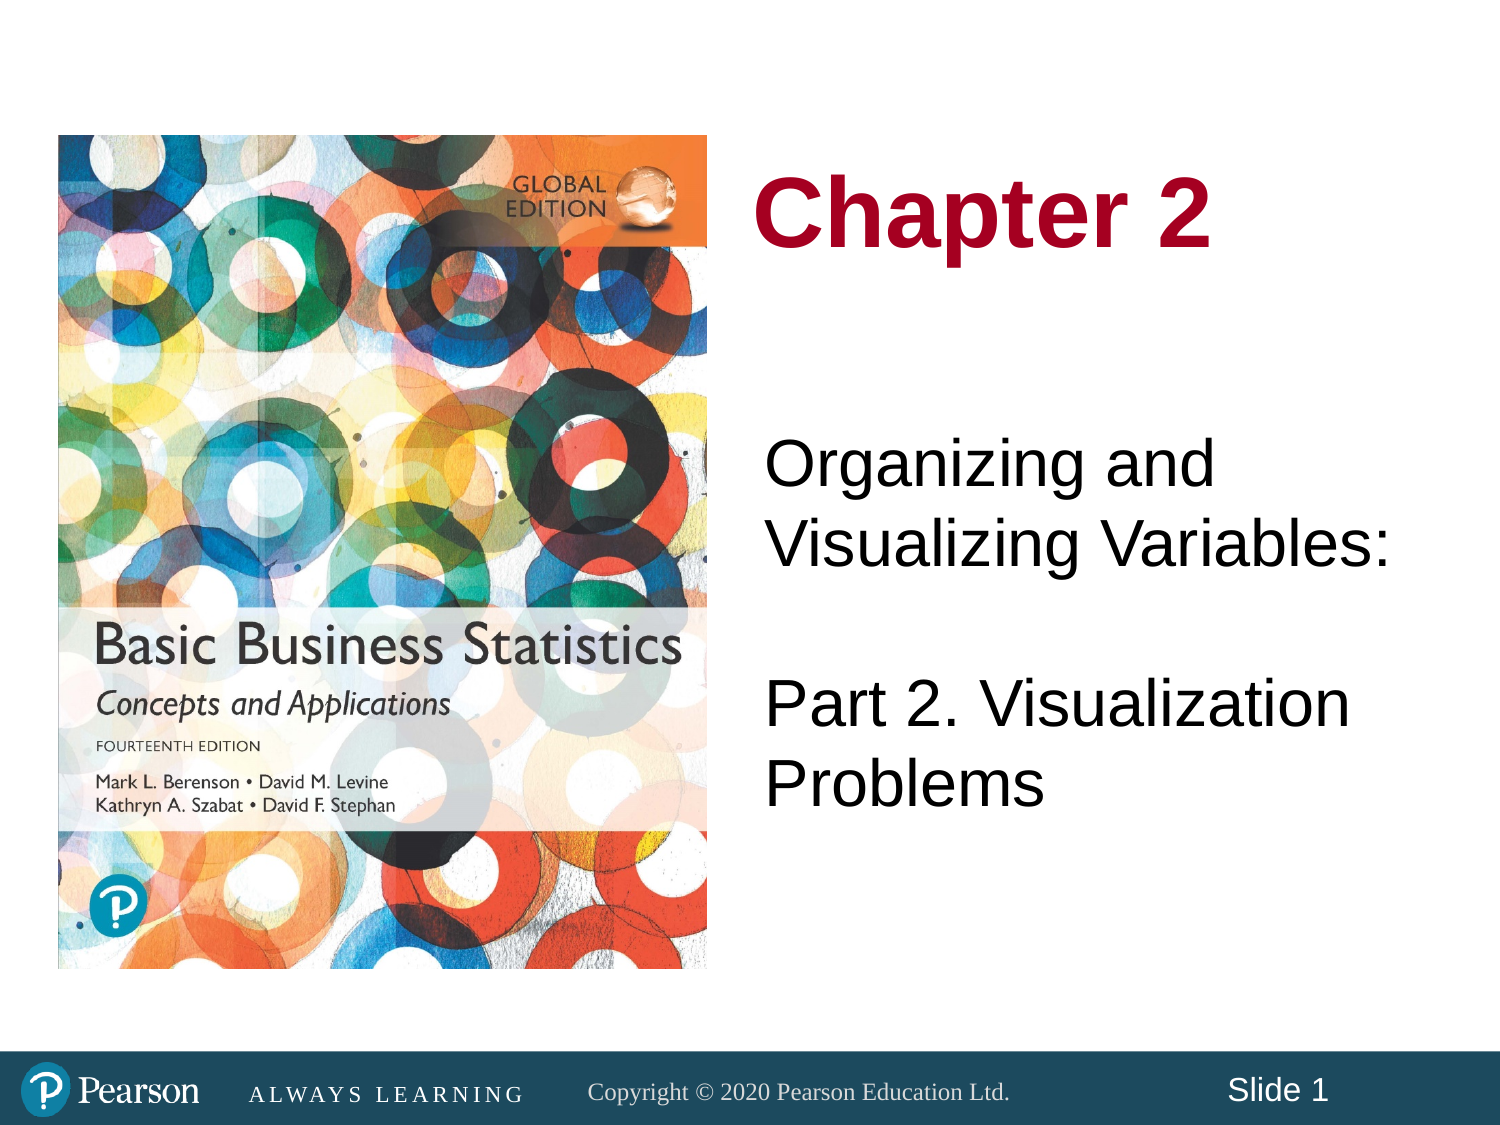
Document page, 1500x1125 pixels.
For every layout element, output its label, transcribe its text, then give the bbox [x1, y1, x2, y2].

text_box Organizing and Visualizing Variables: Part 2. Visualization Problems [749, 412, 1488, 827]
text_box Chapter 2 [737, 139, 1438, 275]
picture [58, 135, 707, 969]
picture [21, 1062, 199, 1117]
